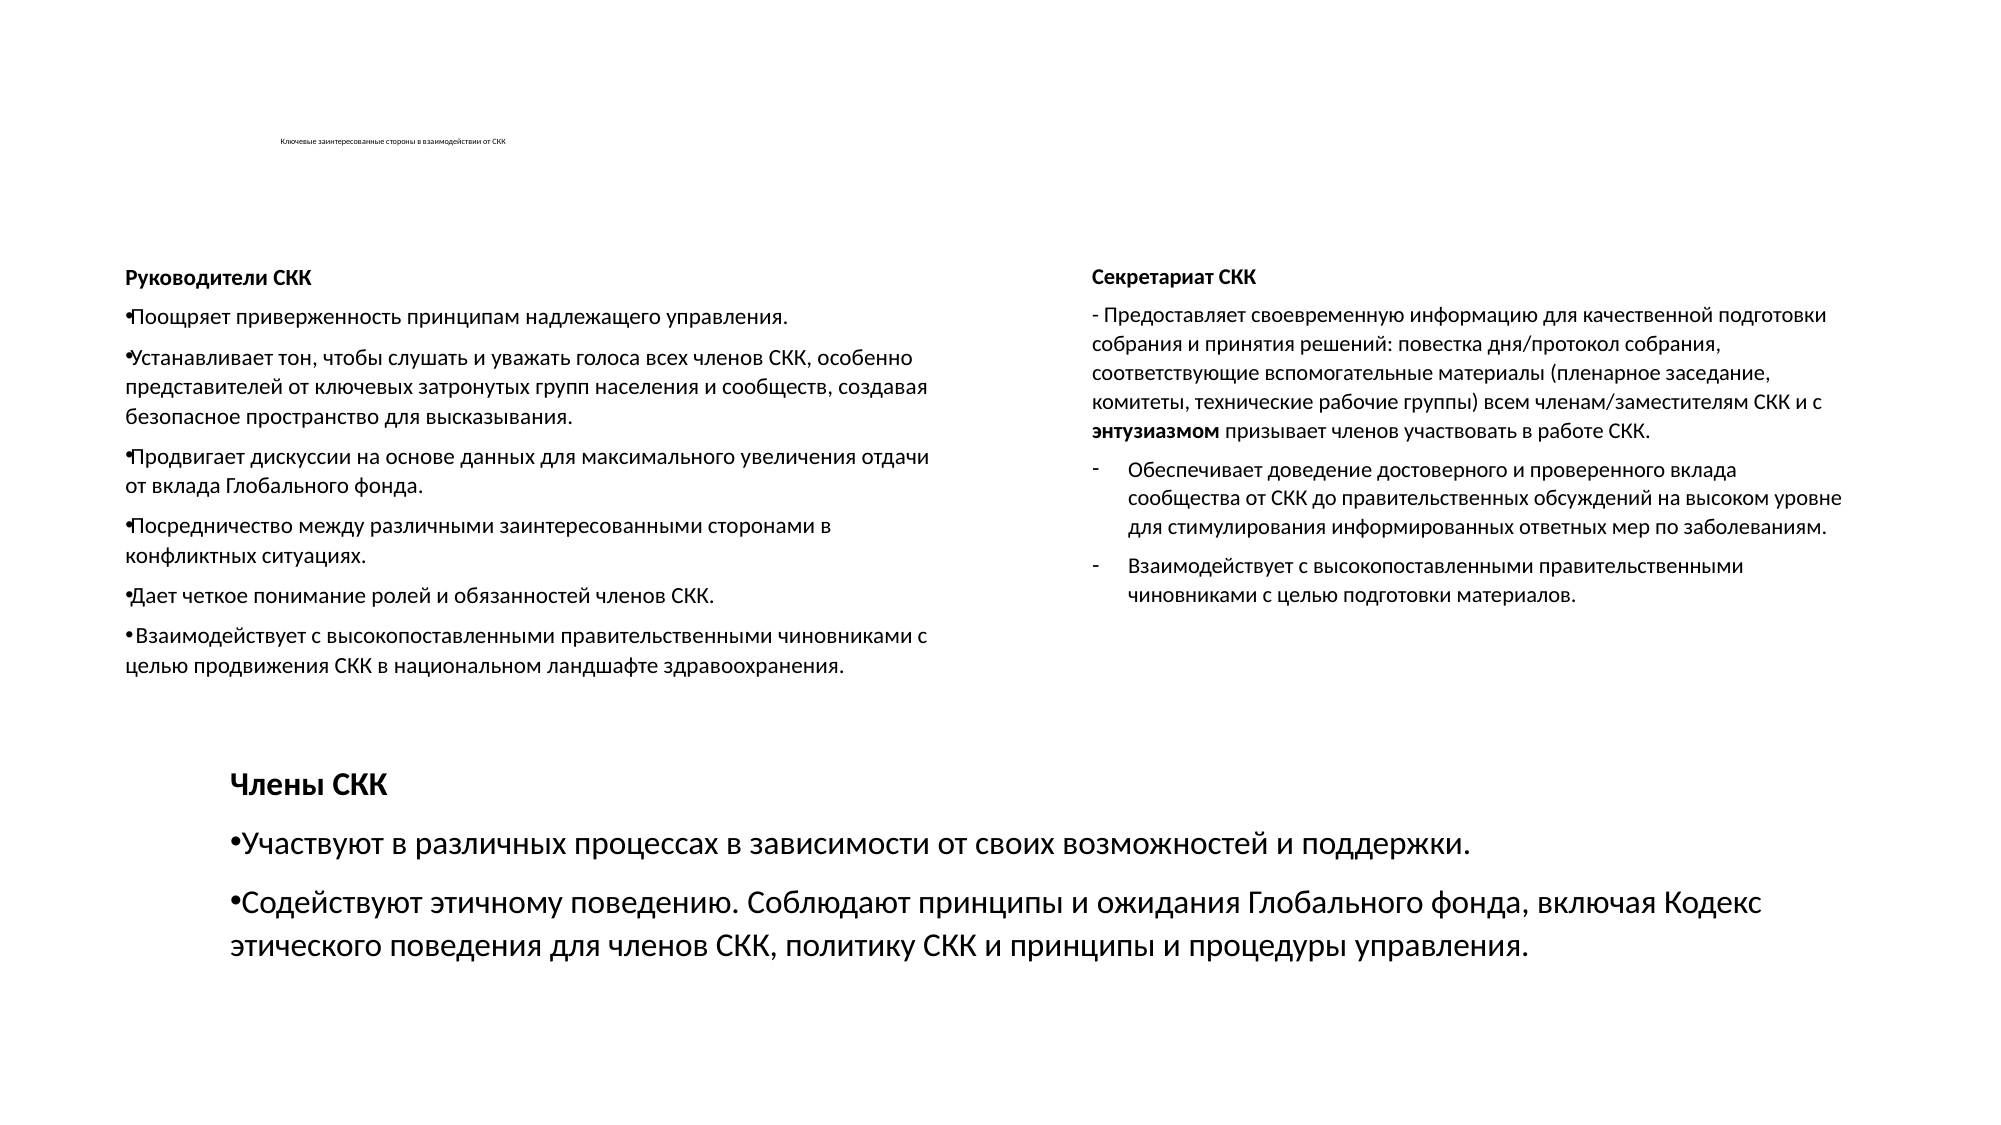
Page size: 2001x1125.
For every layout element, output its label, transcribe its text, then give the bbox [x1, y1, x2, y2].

text_box Члены СКК Участвуют в различных процессах в зависимости от своих возможностей и поддержки. Содействуют этичному поведению. Соблюдают принципы и ожидания Глобального фонда, включая Кодекс этического поведения для членов СКК, политику СКК и принципы и процедуры управления. [215, 751, 1785, 994]
title Ключевые заинтересованные стороны в взаимодействии от СКК [265, 111, 1863, 176]
list Руководители СКК Поощряет приверженность принципам надлежащего управления. Устанавливает тон, чтобы слушать и уважать голоса всех членов СКК, особенно представителей от ключевых затронутых групп населения и сообществ, создавая безопасное пространство для высказывания. Продвигает дискуссии на основе данных для максимального увеличения отдачи от вклада Глобального фонда. Посредничество между различными заинтересованными сторонами в конфликтных ситуациях. Дает четкое понимание ролей и обязанностей членов СКК. Взаимодействует с высокопоставленными правительственными чиновниками с целью продвижения СКК в национальном ландшафте здравоохранения. [110, 252, 961, 688]
list Секретариат СКК - Предоставляет своевременную информацию для качественной подготовки собрания и принятия решений: повестка дня/протокол собрания, соответствующие вспомогательные материалы (пленарное заседание, комитеты, технические рабочие группы) всем членам/заместителям СКК и с энтузиазмом призывает членов участвовать в работе СКК. Обеспечивает доведение достоверного и проверенного вклада сообщества от СКК до правительственных обсуждений на высоком уровне для стимулирования информированных ответных мер по заболеваниям. Взаимодействует с высокопоставленными правительственными чиновниками с целью подготовки материалов. [1077, 252, 1863, 628]
